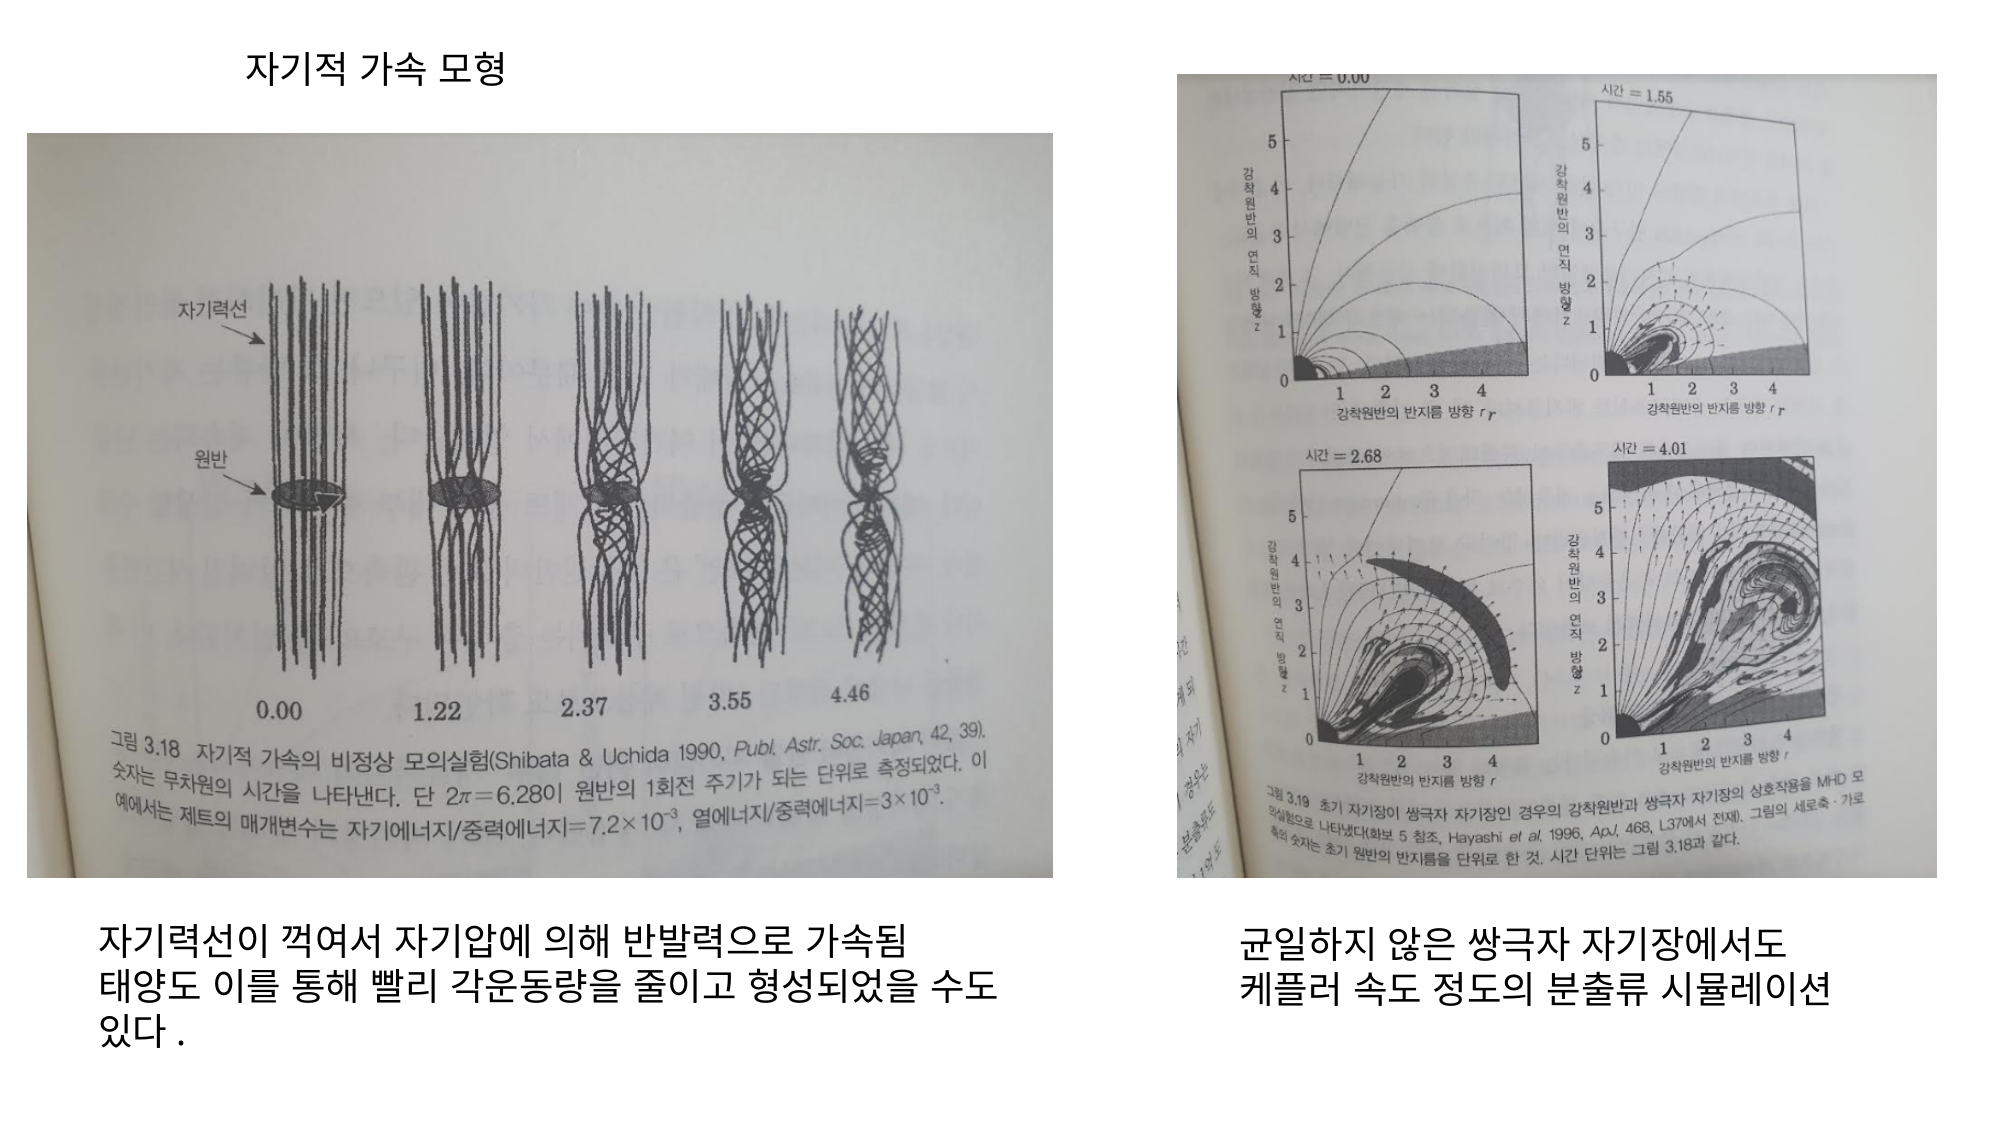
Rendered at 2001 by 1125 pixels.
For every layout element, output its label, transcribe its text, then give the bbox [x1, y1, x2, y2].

text_box 자기적 가속 모형 [230, 38, 823, 99]
picture [27, 133, 1053, 878]
picture [1177, 74, 1937, 878]
text_box 자기력선이 꺽여서 자기압에 의해 반발력으로 가속됨 태양도 이를 통해 빨리 각운동량을 줄이고 형성되었을 수도 있다. [83, 911, 1053, 1061]
text_box 균일하지 않은 쌍극자 자기장에서도 케플러 속도 정도의 분출류 시뮬레이션 [1224, 913, 1889, 1019]
